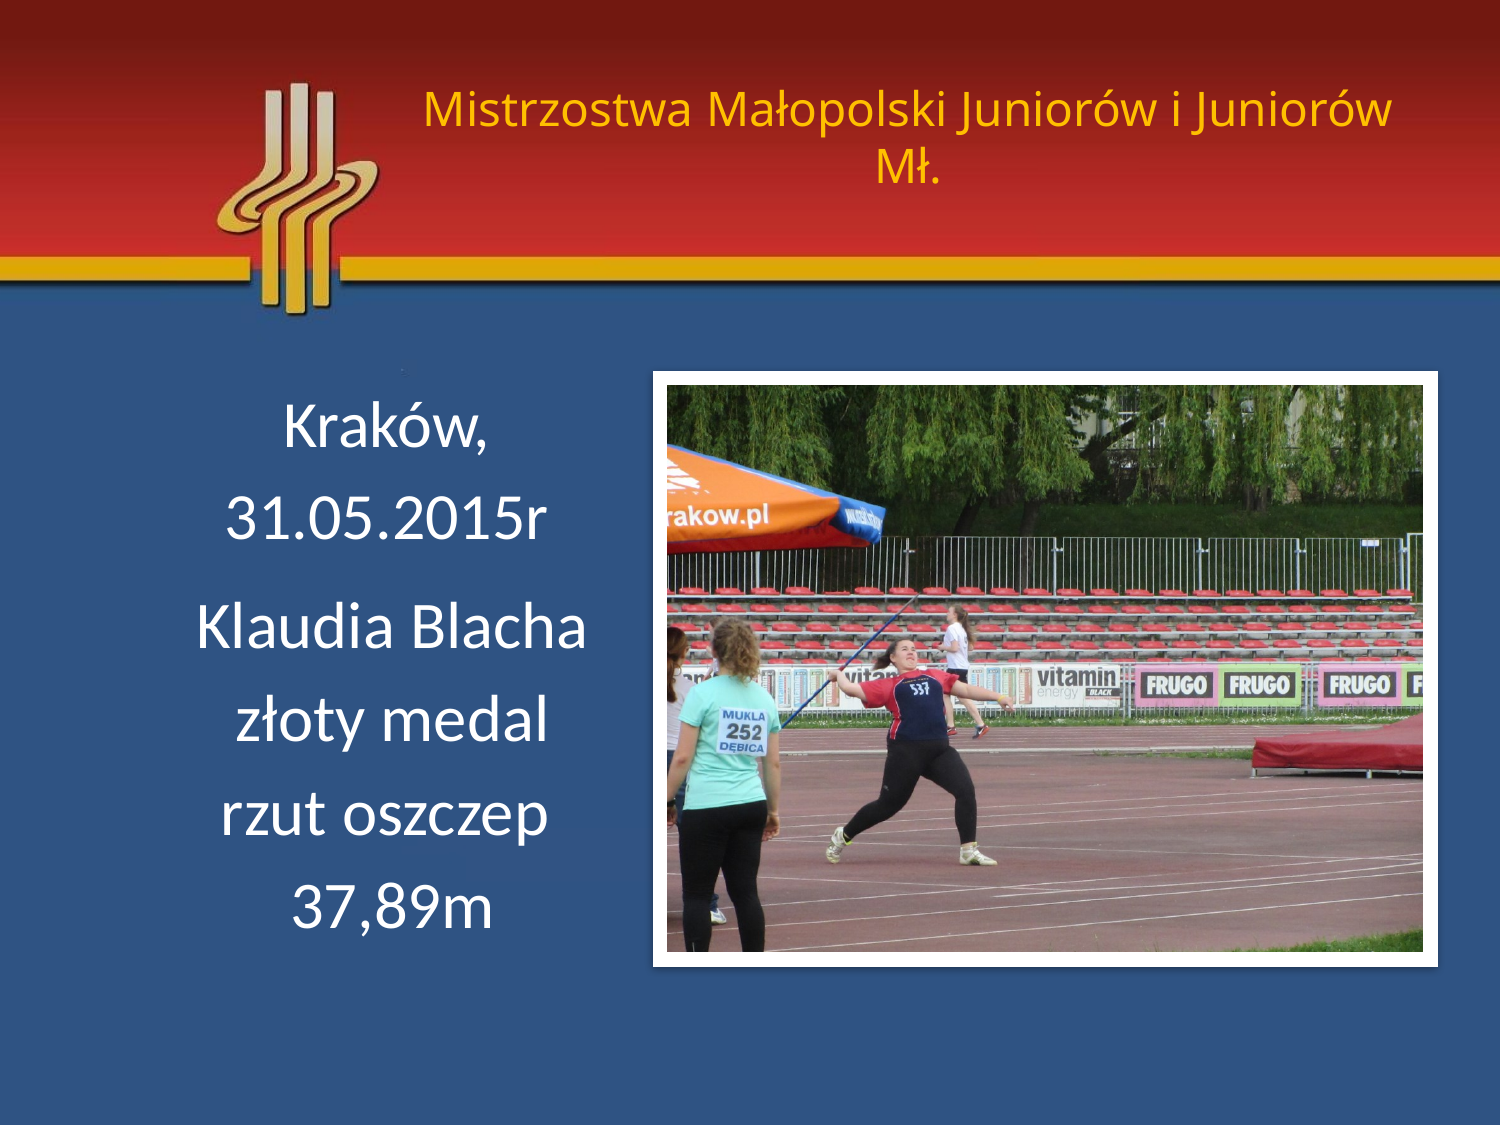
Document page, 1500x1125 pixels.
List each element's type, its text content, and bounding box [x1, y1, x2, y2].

text_box Klaudia Blacha złoty medal rzut oszczep 37,89m [93, 574, 692, 996]
picture [0, 0, 1500, 1125]
title Mistrzostwa Małopolski Juniorów i Juniorów Mł. [375, 70, 1442, 202]
list Kraków, 31.05.2015r [88, 373, 648, 561]
